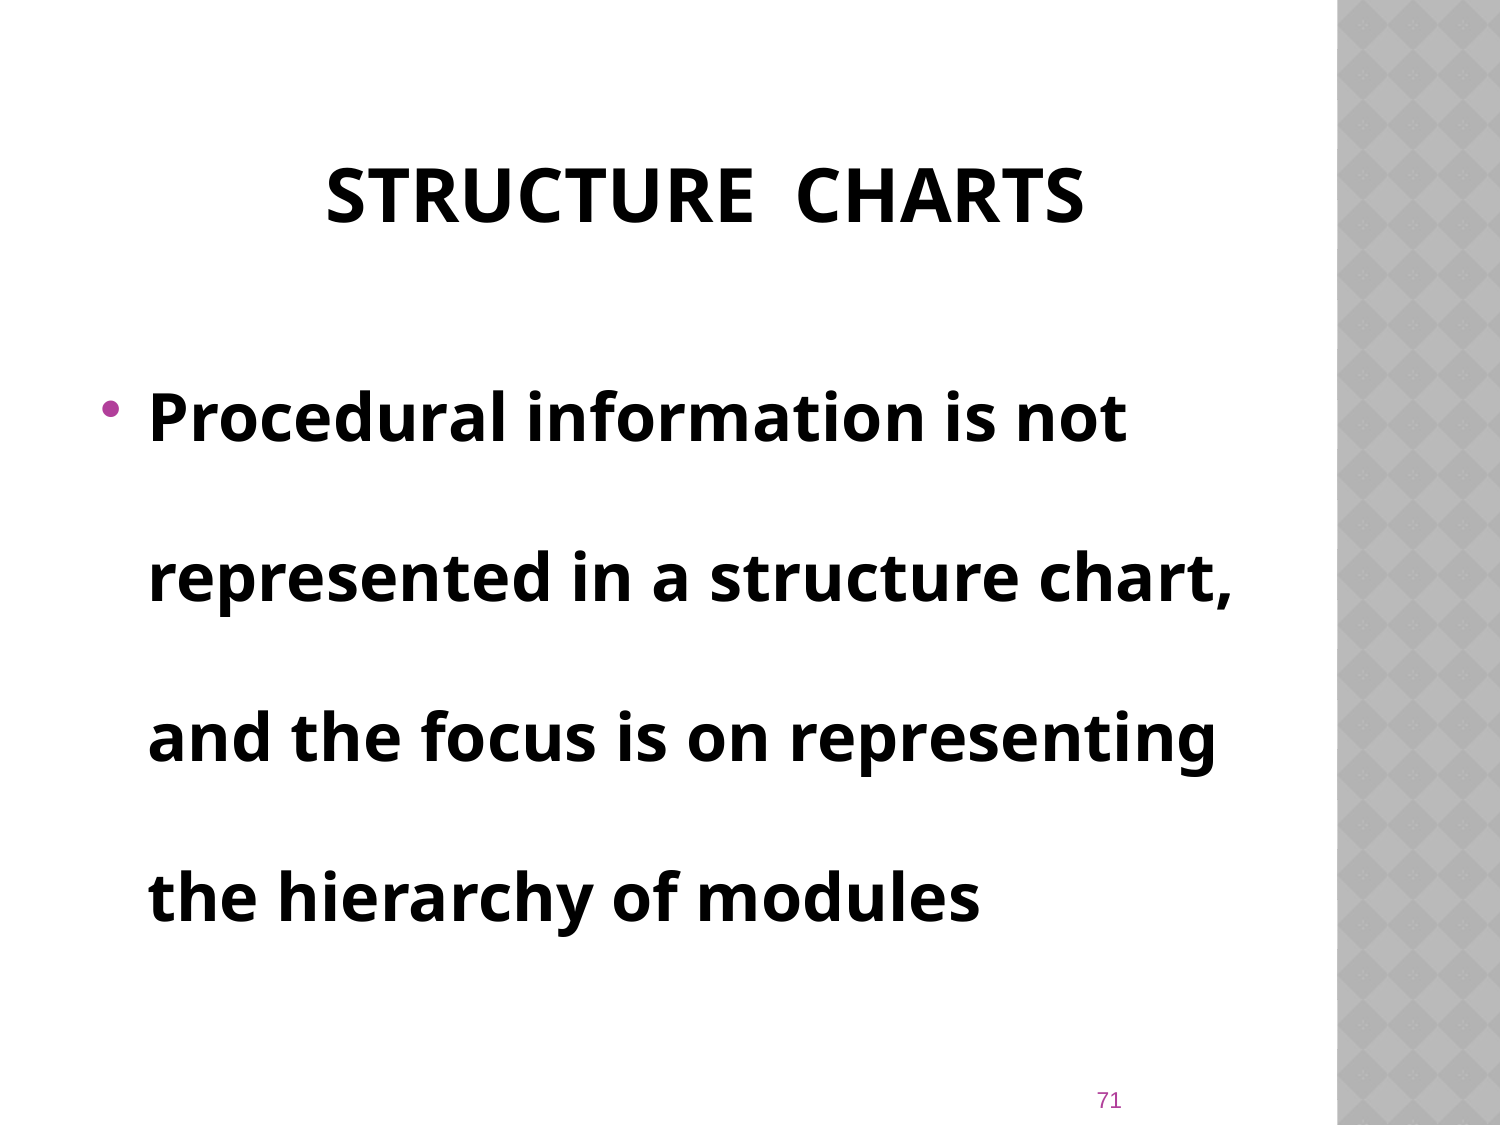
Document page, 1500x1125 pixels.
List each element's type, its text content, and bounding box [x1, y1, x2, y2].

list Procedural information is not represented in a structure chart, and the focus is on representing the hierarchy of modules [87, 287, 1338, 975]
title Structure Charts [75, 119, 1338, 238]
slide_number 71 [1025, 1075, 1123, 1113]
